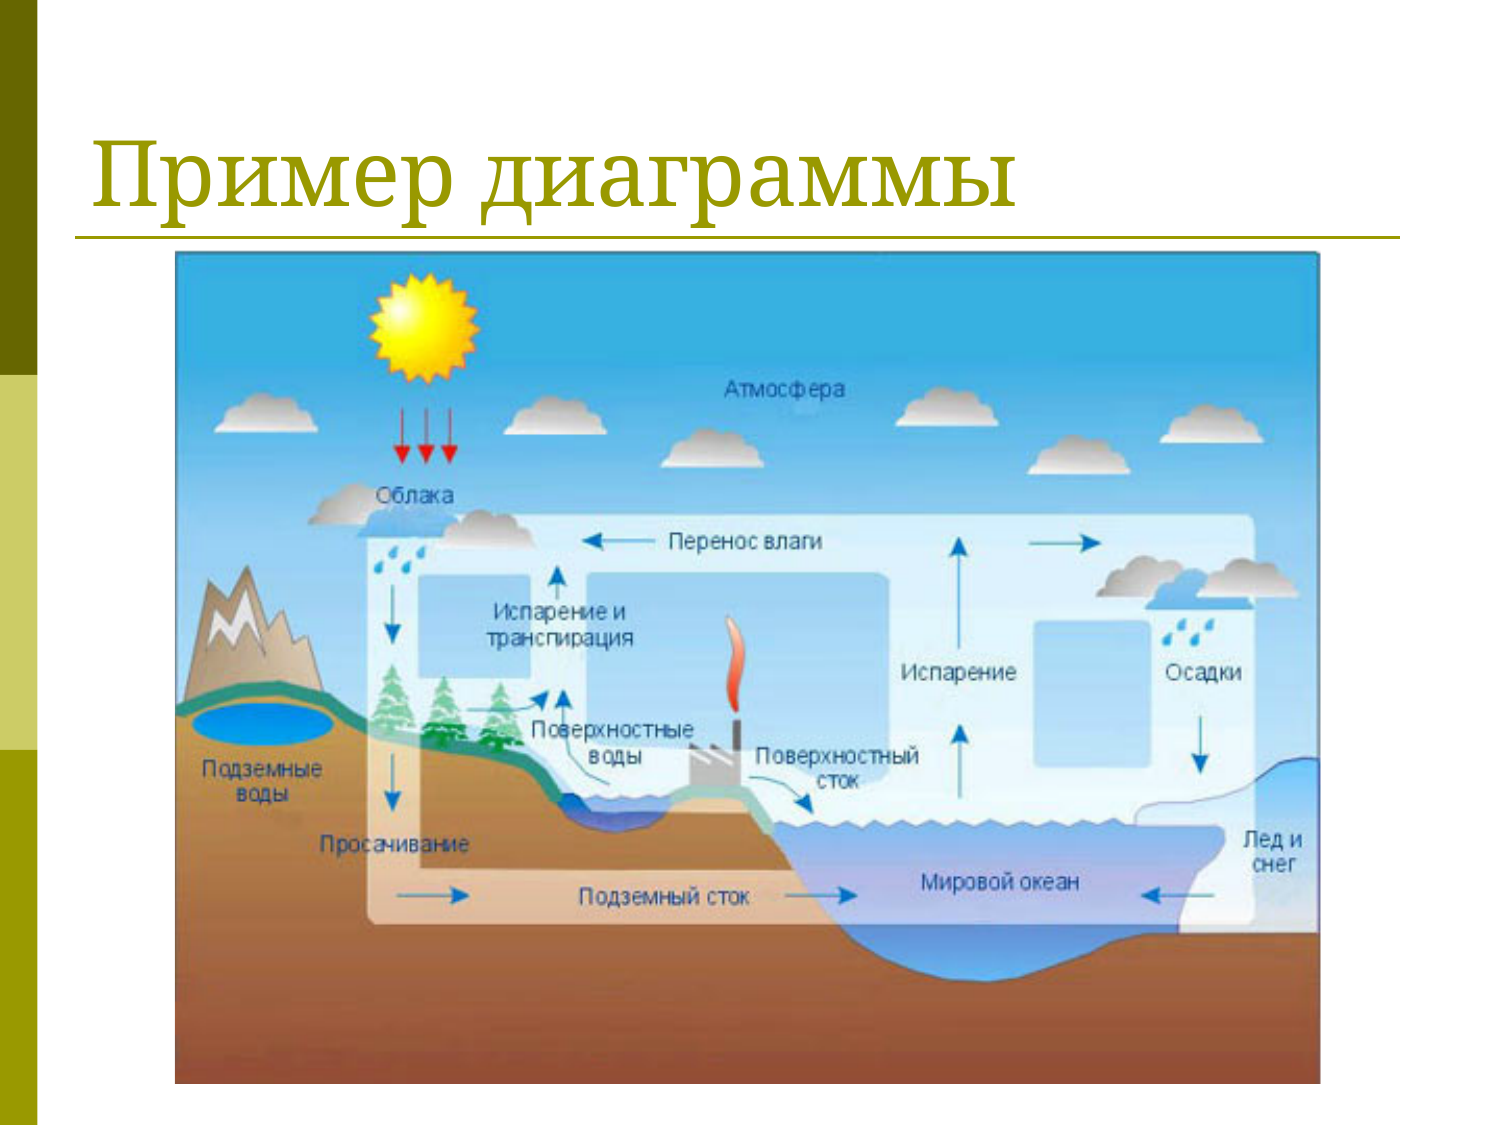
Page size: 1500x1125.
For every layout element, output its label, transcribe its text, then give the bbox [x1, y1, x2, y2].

picture [174, 249, 1326, 1084]
title Пример диаграммы [75, 45, 1425, 233]
